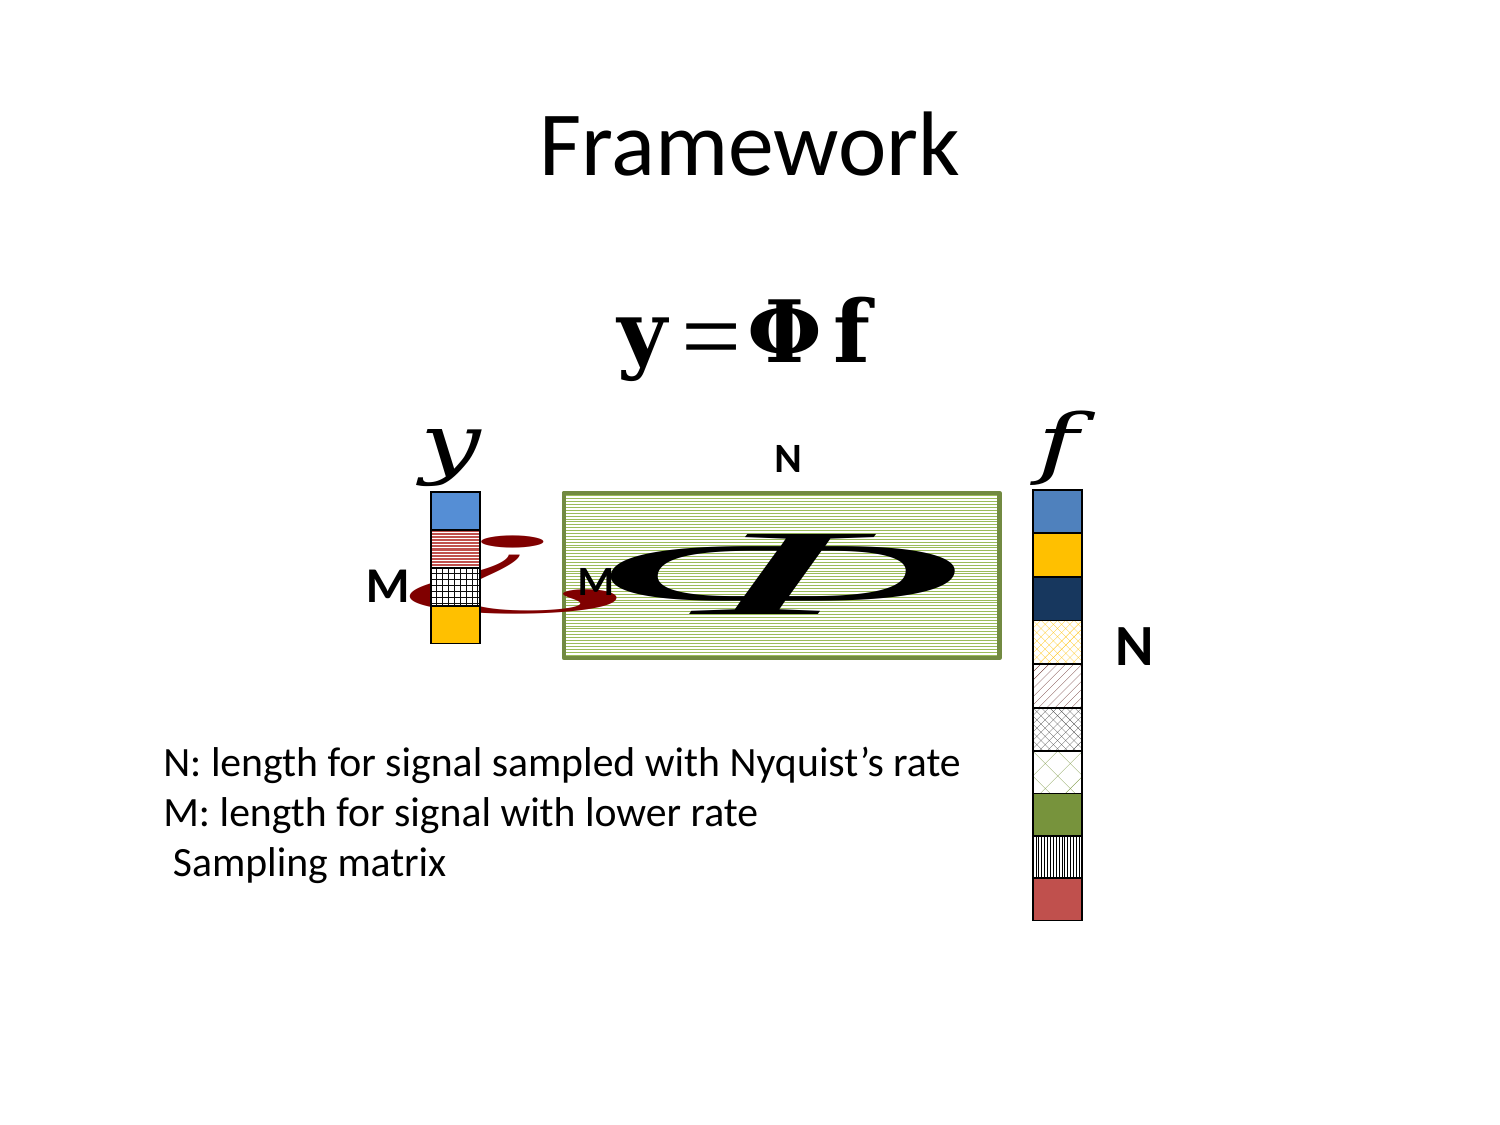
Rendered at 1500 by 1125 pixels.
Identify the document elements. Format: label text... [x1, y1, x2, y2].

table_cell [1034, 752, 1081, 793]
table_cell [1034, 879, 1081, 920]
text_box [562, 491, 1002, 660]
table_cell [1034, 665, 1081, 707]
text_box M [562, 546, 630, 612]
table_header [432, 493, 479, 529]
text_box N [759, 423, 817, 488]
table_cell [1034, 709, 1081, 750]
table_cell [432, 531, 479, 567]
table_cell [1034, 621, 1081, 663]
table_cell [1034, 837, 1081, 877]
table_cell [1034, 534, 1081, 576]
table_cell [432, 569, 479, 605]
table_cell [1034, 794, 1081, 835]
title Framework [75, 45, 1425, 233]
text_box N [1100, 600, 1169, 685]
table_cell [432, 607, 479, 643]
table_header [1034, 491, 1081, 532]
text_box M [351, 545, 425, 620]
table_cell [1034, 578, 1081, 620]
